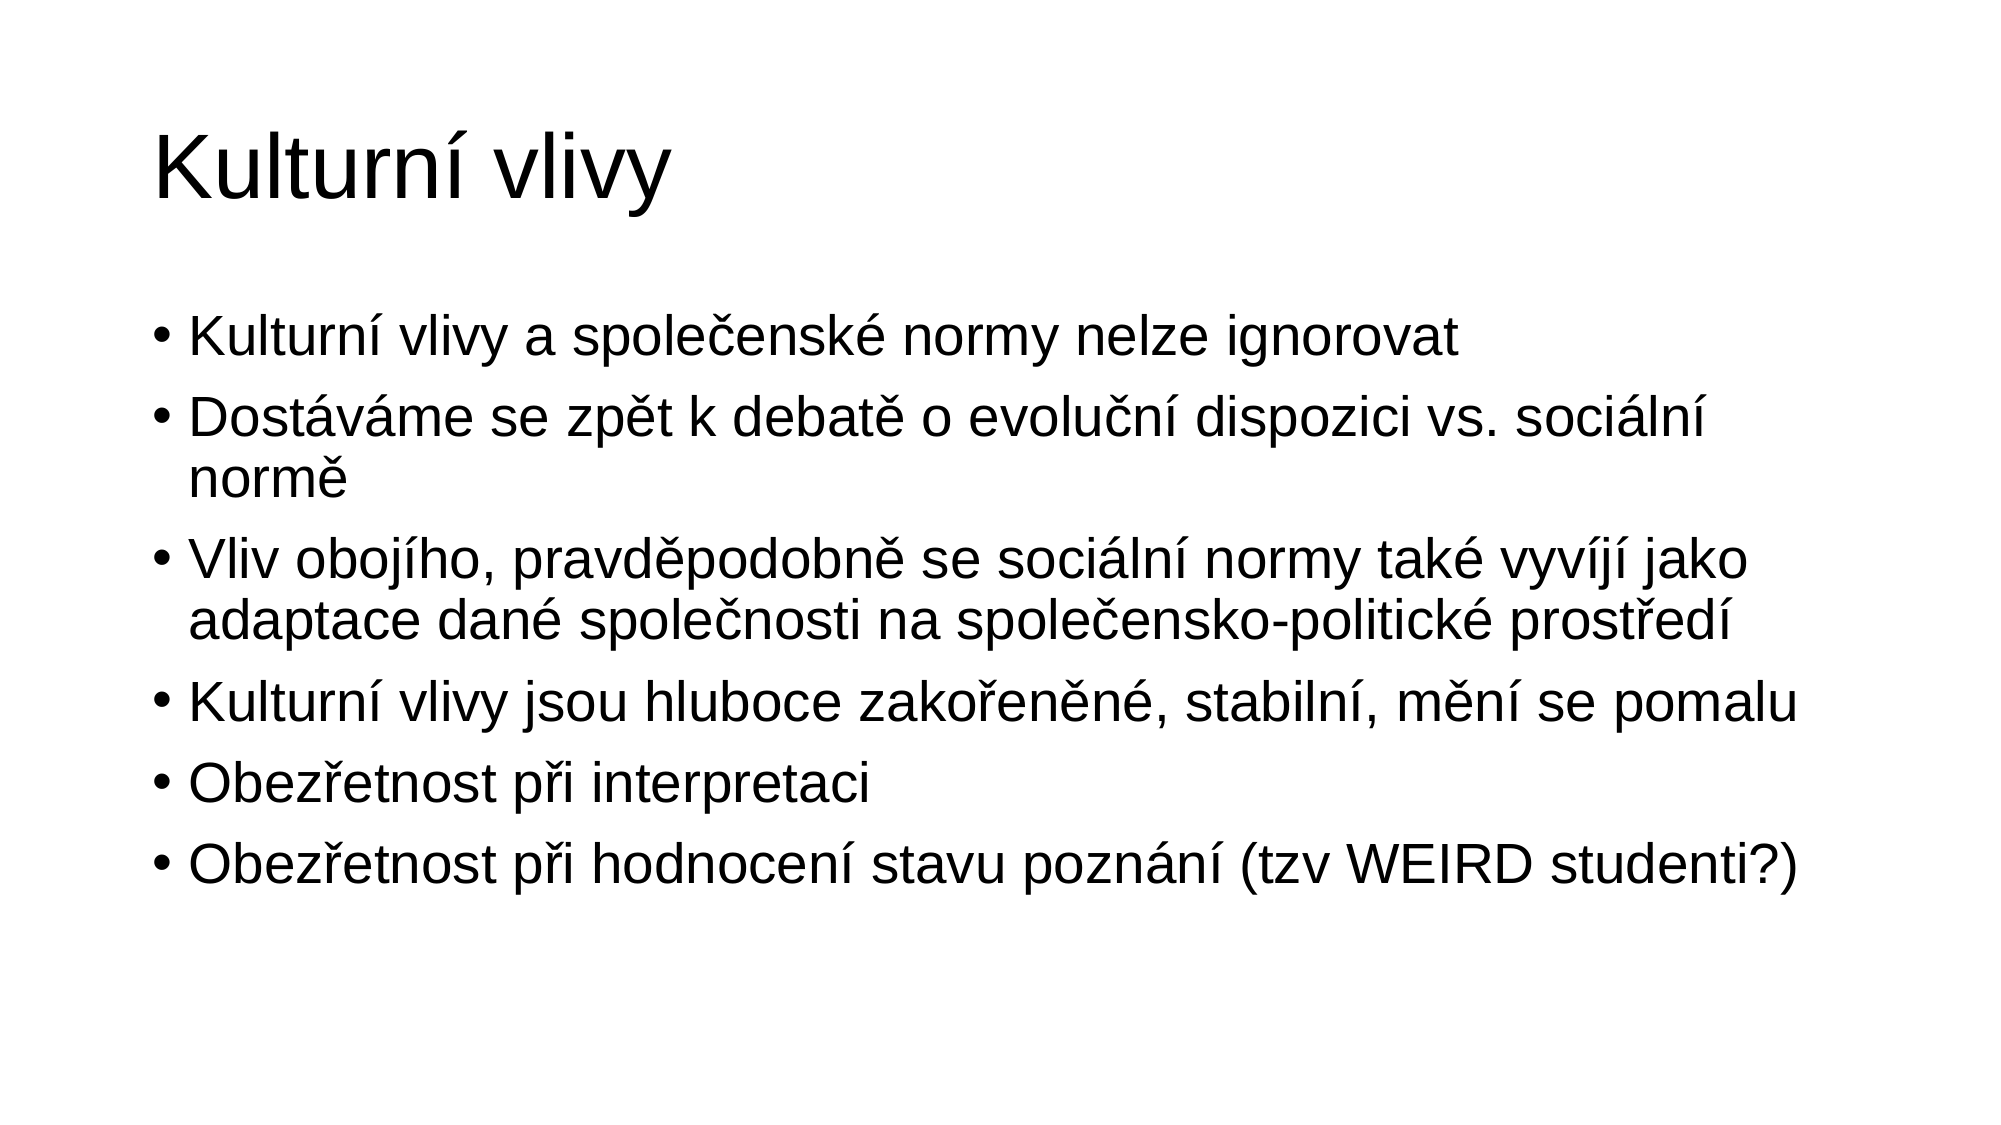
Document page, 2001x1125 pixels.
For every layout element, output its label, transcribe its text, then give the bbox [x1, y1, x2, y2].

list Kulturní vlivy a společenské normy nelze ignorovat Dostáváme se zpět k debatě o evoluční dispozici vs. sociální normě Vliv obojího, pravděpodobně se sociální normy také vyvíjí jako adaptace dané společnosti na společensko-politické prostředí Kulturní vlivy jsou hluboce zakořeněné, stabilní, mění se pomalu Obezřetnost při interpretaci Obezřetnost při hodnocení stavu poznání (tzv WEIRD studenti?) [137, 299, 1863, 1014]
title Kulturní vlivy [137, 59, 1863, 278]
